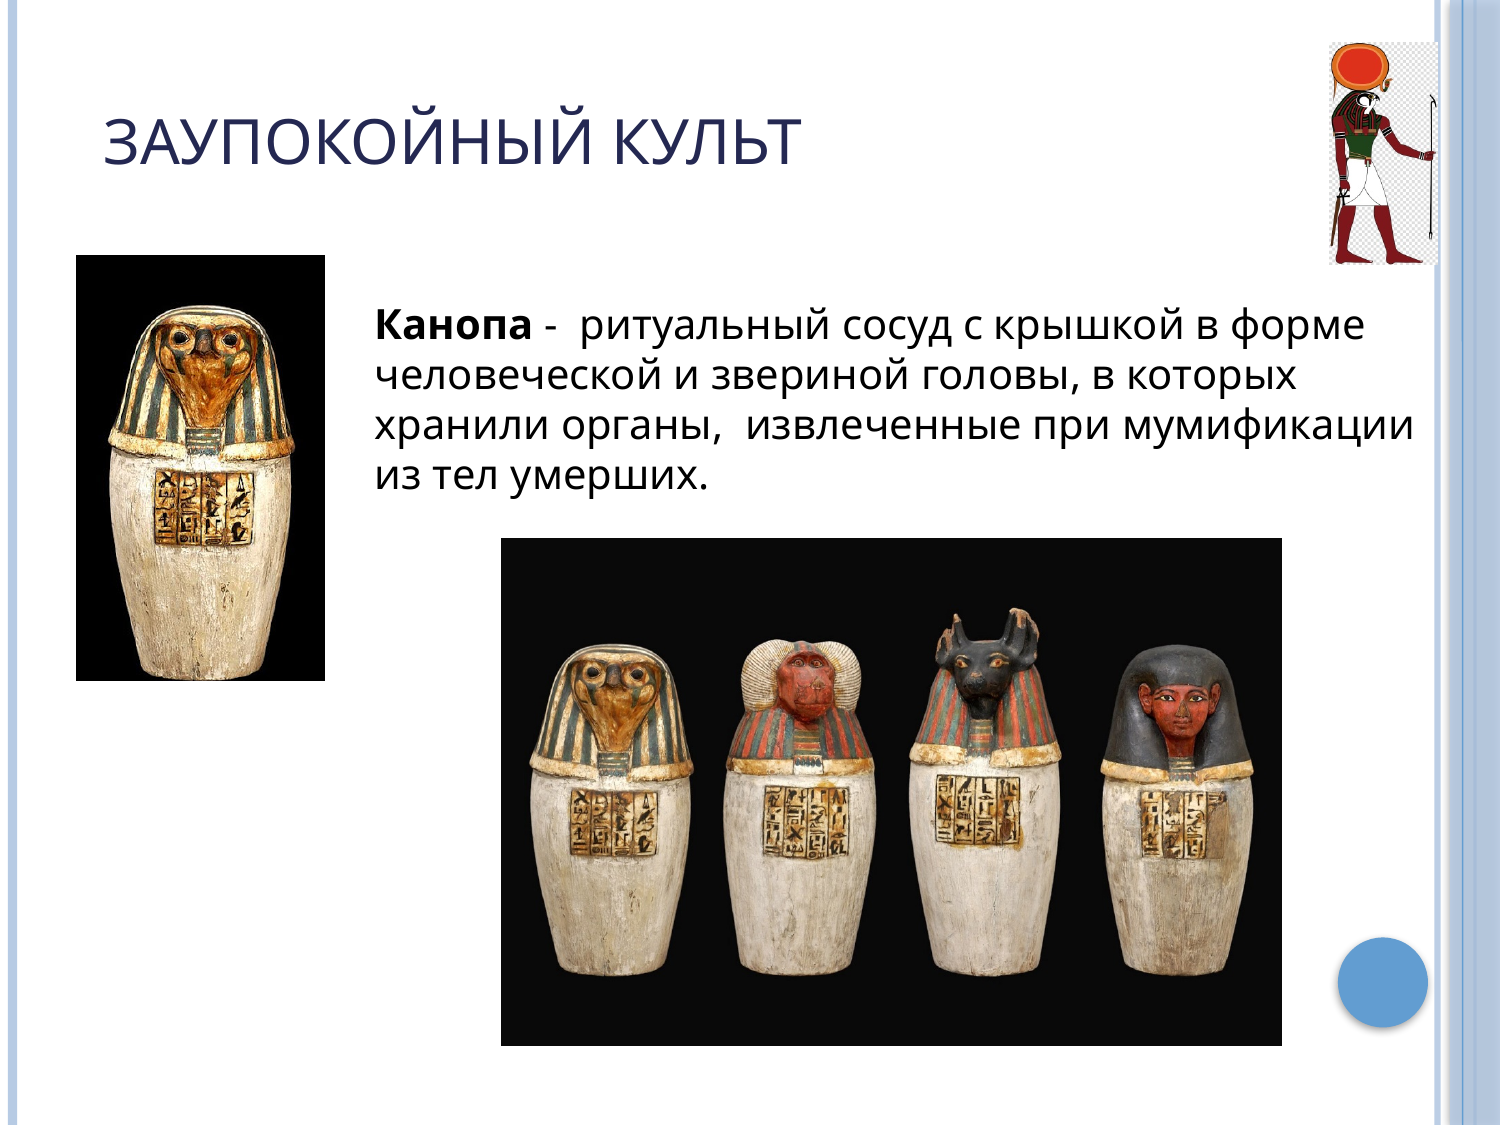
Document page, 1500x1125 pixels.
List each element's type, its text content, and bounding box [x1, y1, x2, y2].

picture [1329, 42, 1439, 266]
text_box Канопа - ритуальный сосуд с крышкой в форме человеческой и звериной головы, в которых хранили органы, извлеченные при мумификации из тел умерших. [360, 290, 1471, 506]
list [76, 254, 326, 681]
picture [501, 538, 1283, 1046]
title Заупокойный культ [88, 45, 1300, 185]
